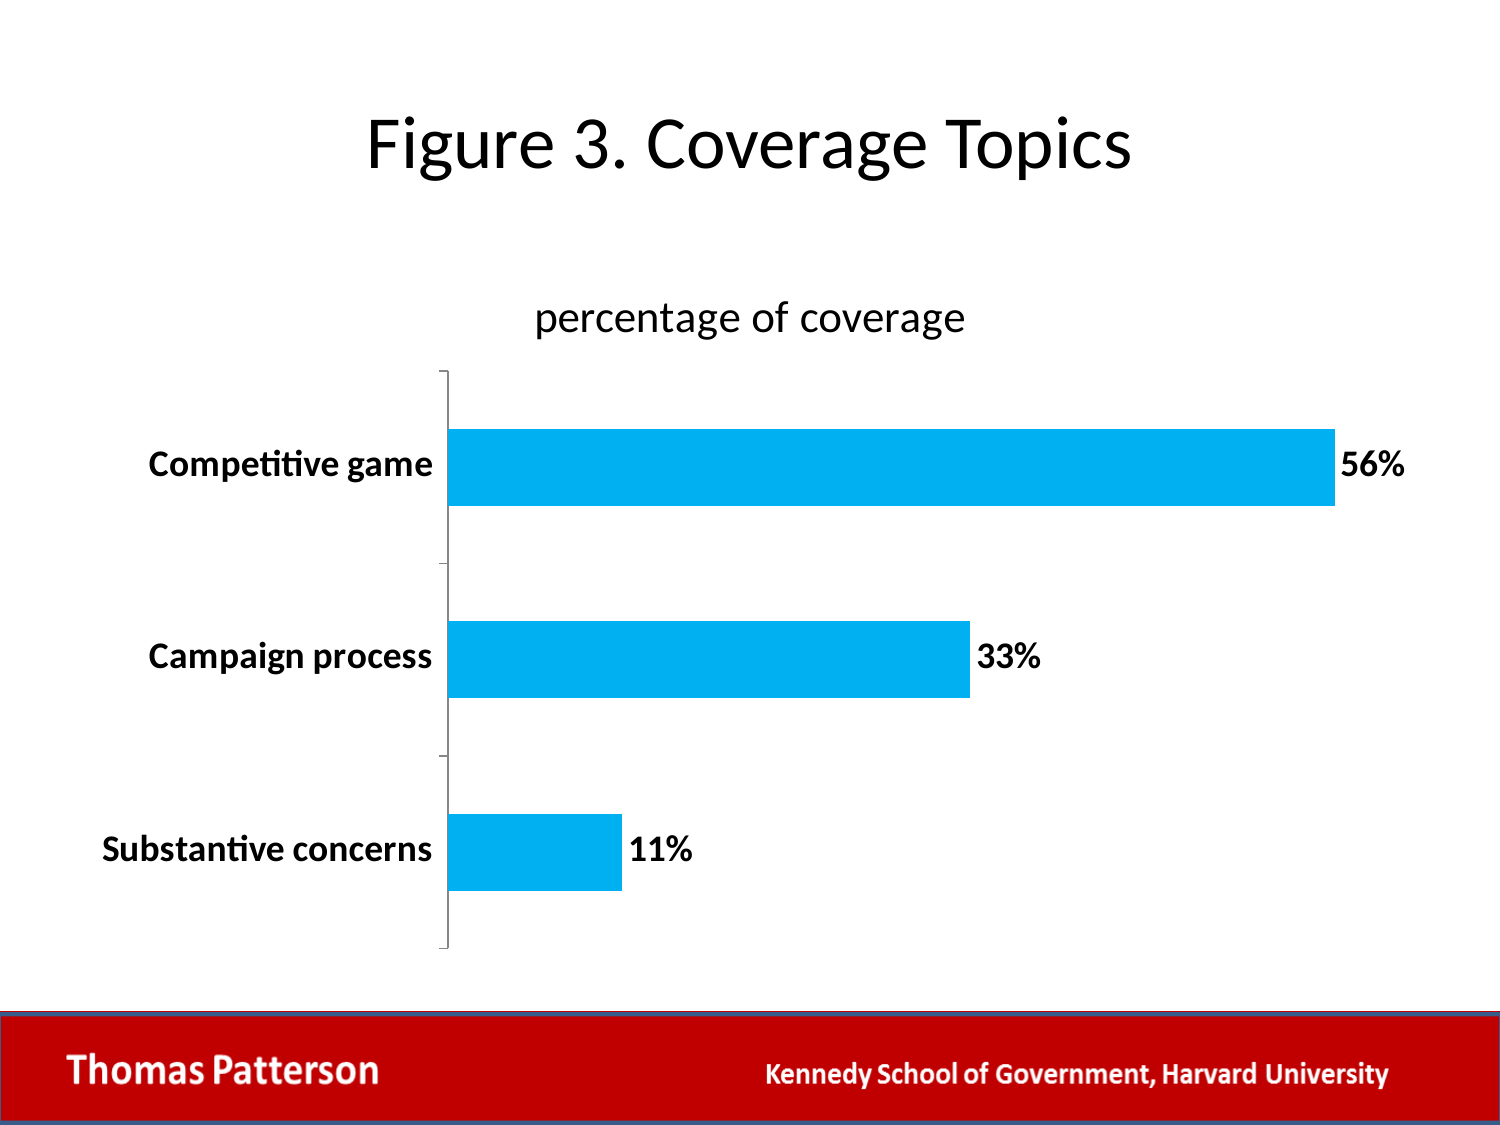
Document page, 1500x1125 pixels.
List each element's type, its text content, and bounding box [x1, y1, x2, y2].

chart [74, 262, 1426, 963]
title Figure 3. Coverage Topics [75, 45, 1425, 233]
picture [0, 1012, 1500, 1125]
